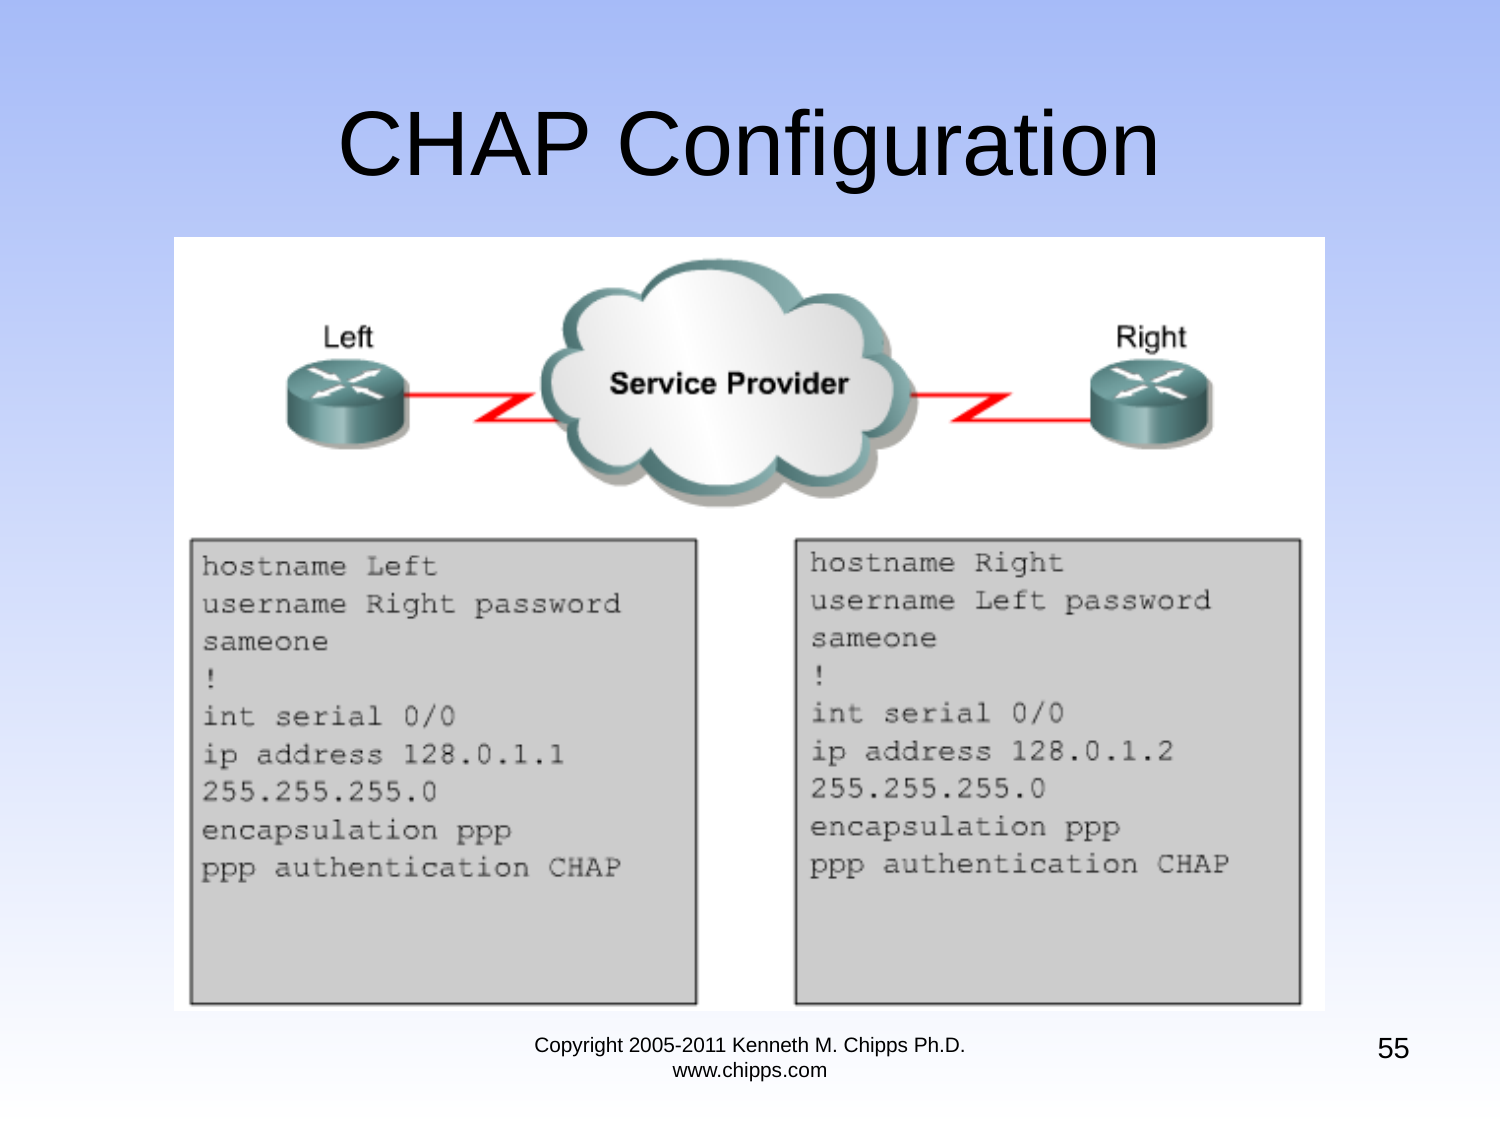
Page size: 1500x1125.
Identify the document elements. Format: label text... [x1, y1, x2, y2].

picture [174, 237, 1326, 1011]
footer Copyright 2005-2011 Kenneth M. Chipps Ph.D. www.chipps.com [449, 1024, 1051, 1103]
title CHAP Configuration [74, 44, 1426, 233]
slide_number 55 [1074, 1021, 1426, 1101]
